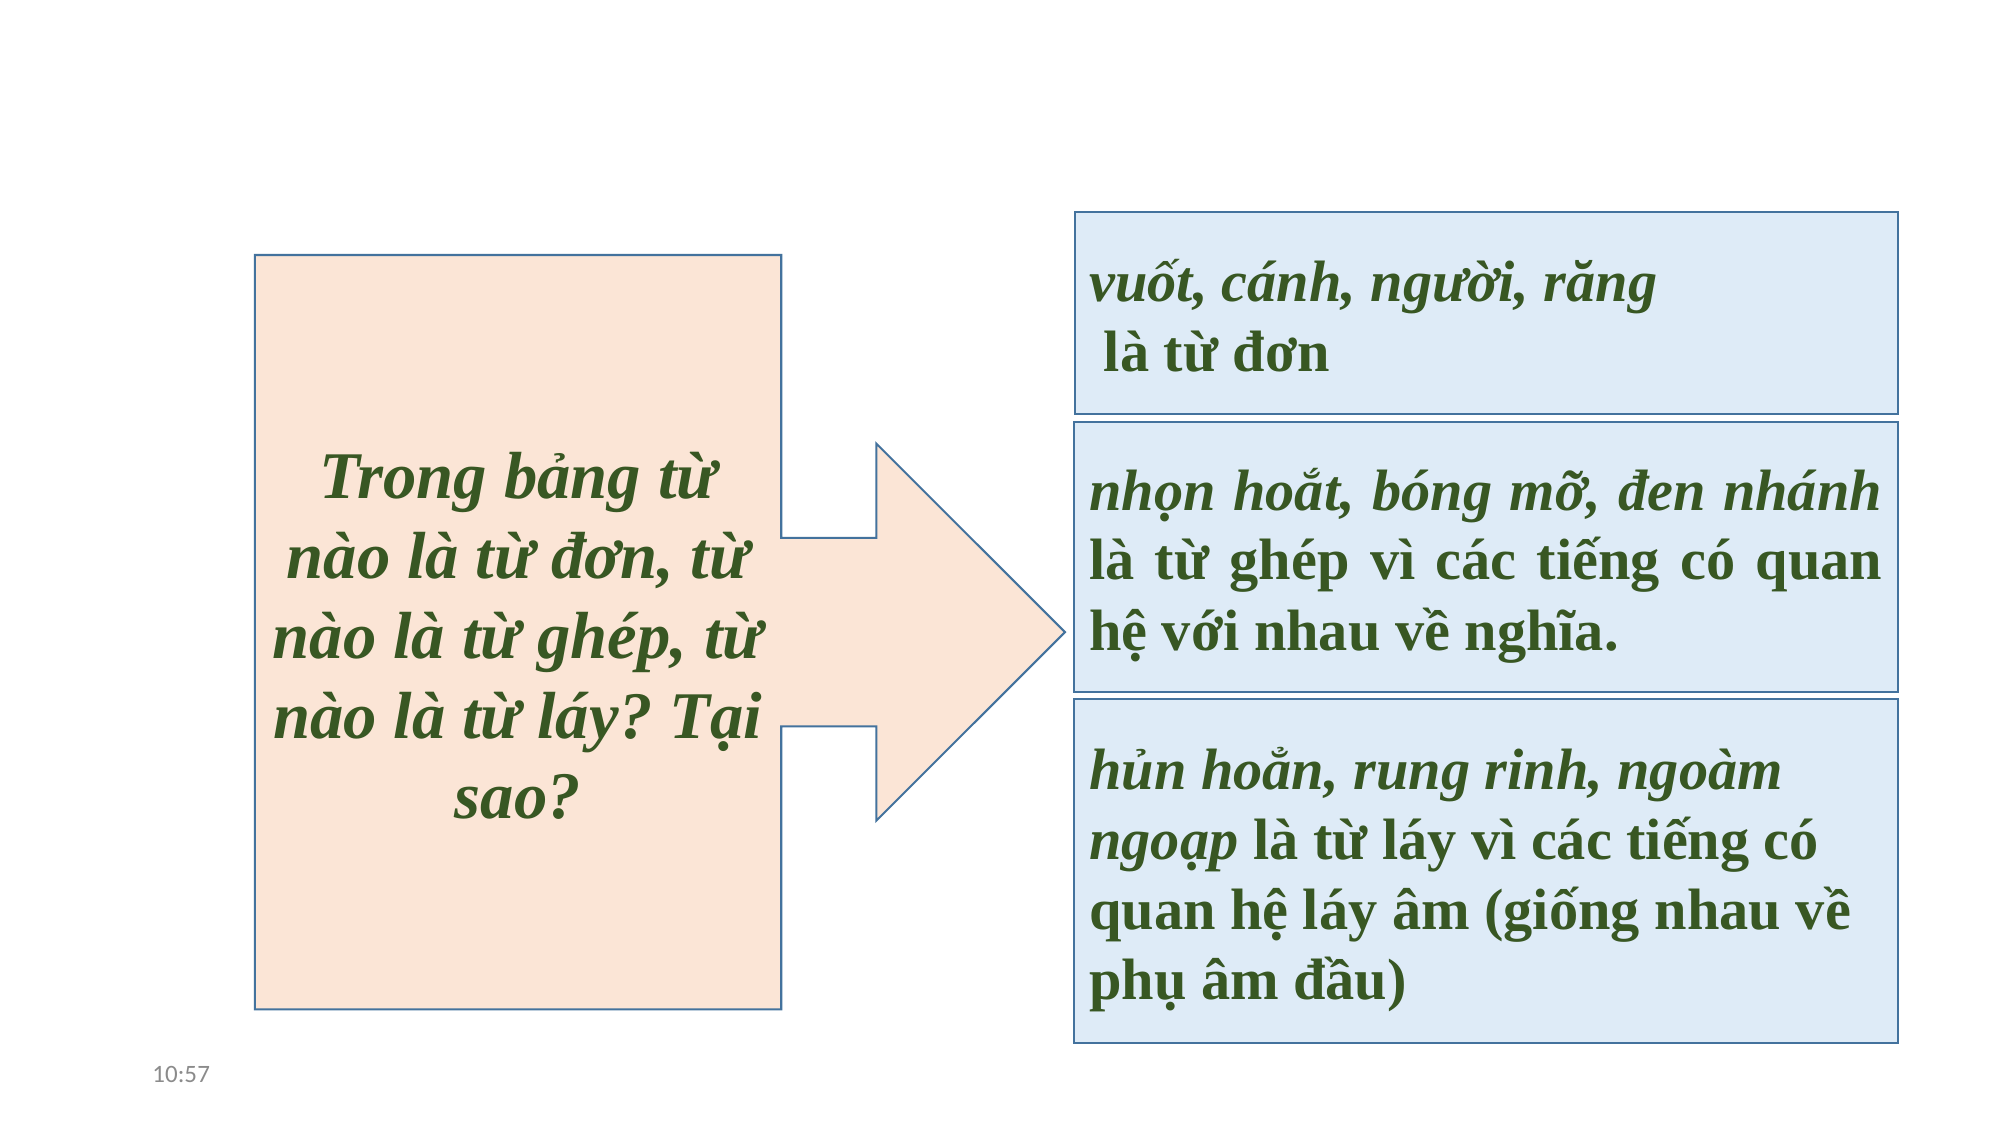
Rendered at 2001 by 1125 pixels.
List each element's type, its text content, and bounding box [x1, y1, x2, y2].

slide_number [137, 1042, 588, 1103]
text_box vuốt, cánh, người, răng là từ đơn [1074, 211, 1899, 415]
text_box hủn hoẳn, rung rinh, ngoàm ngoạp là từ láy vì các tiếng có quan hệ láy âm (giống nhau về phụ âm đầu) [1073, 698, 1899, 1044]
text_box nhọn hoắt, bóng mỡ, đen nhánh là từ ghép vì các tiếng có quan hệ với nhau về nghĩa. [1073, 421, 1899, 693]
text_box Trong bảng từ nào là từ đơn, từ nào là từ ghép, từ nào là từ láy? Tại sao? [253, 253, 1067, 1011]
